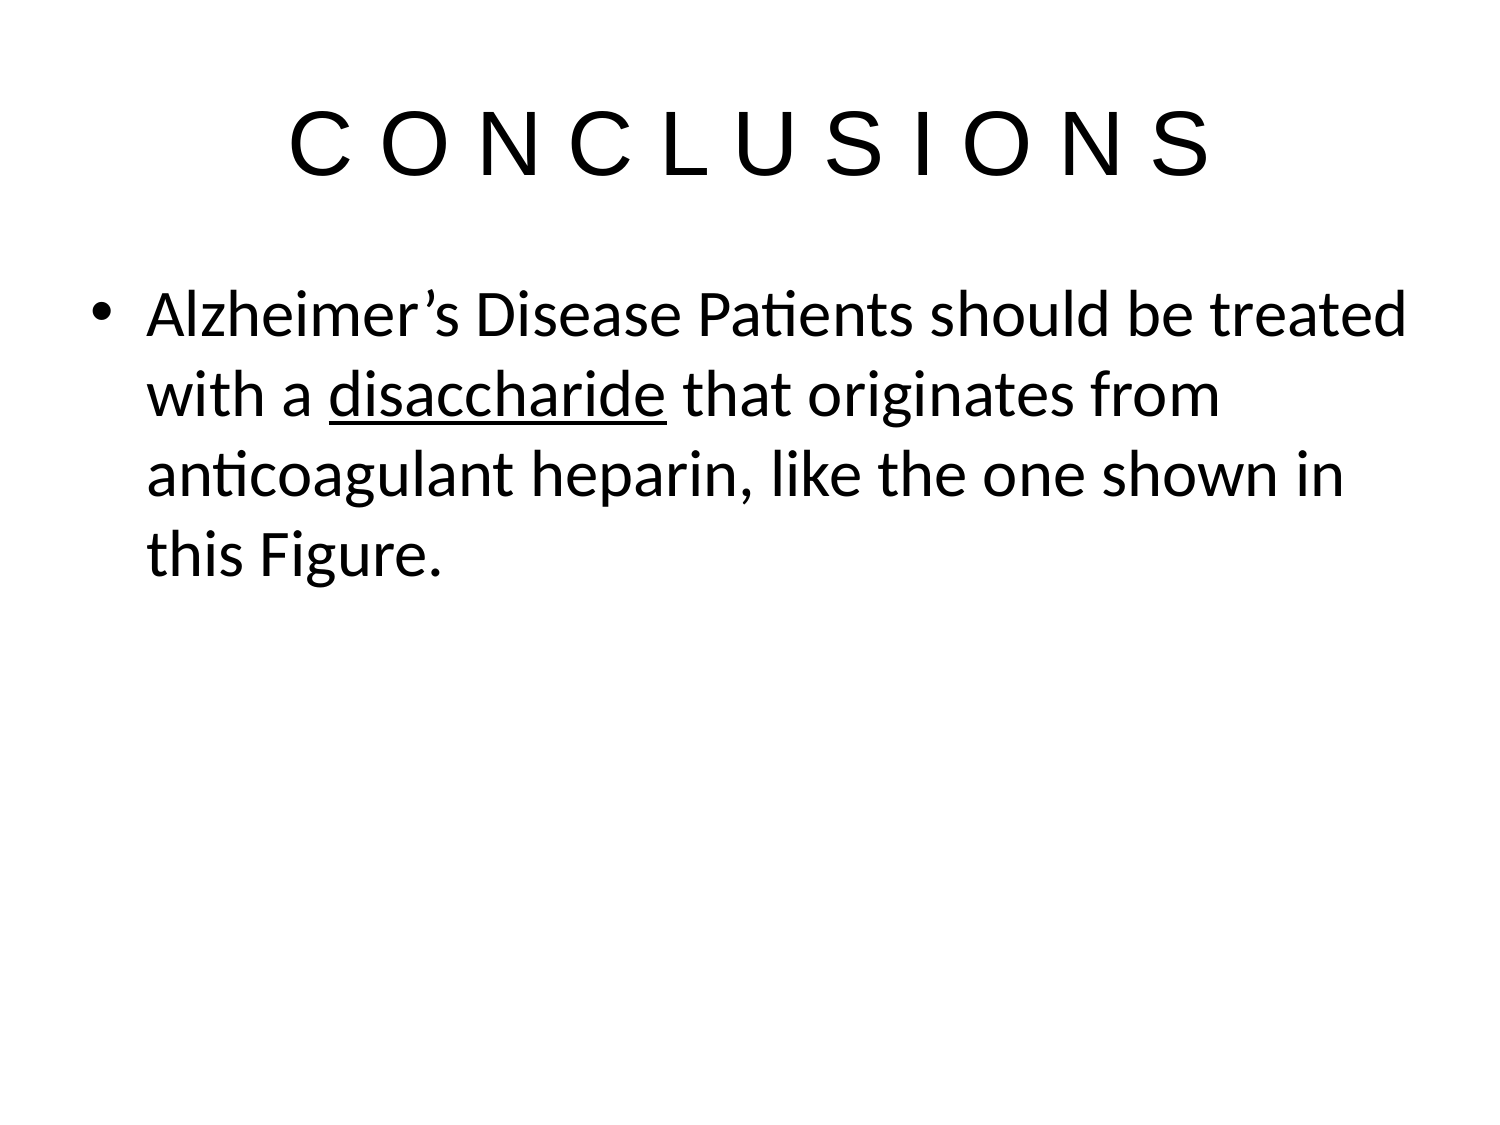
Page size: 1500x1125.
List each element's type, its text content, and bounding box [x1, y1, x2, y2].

list Alzheimer’s Disease Patients should be treated with a disaccharide that originates from anticoagulant heparin, like the one shown in this Figure. [75, 262, 1425, 1005]
title C O N C L U S I O N S [75, 45, 1425, 233]
